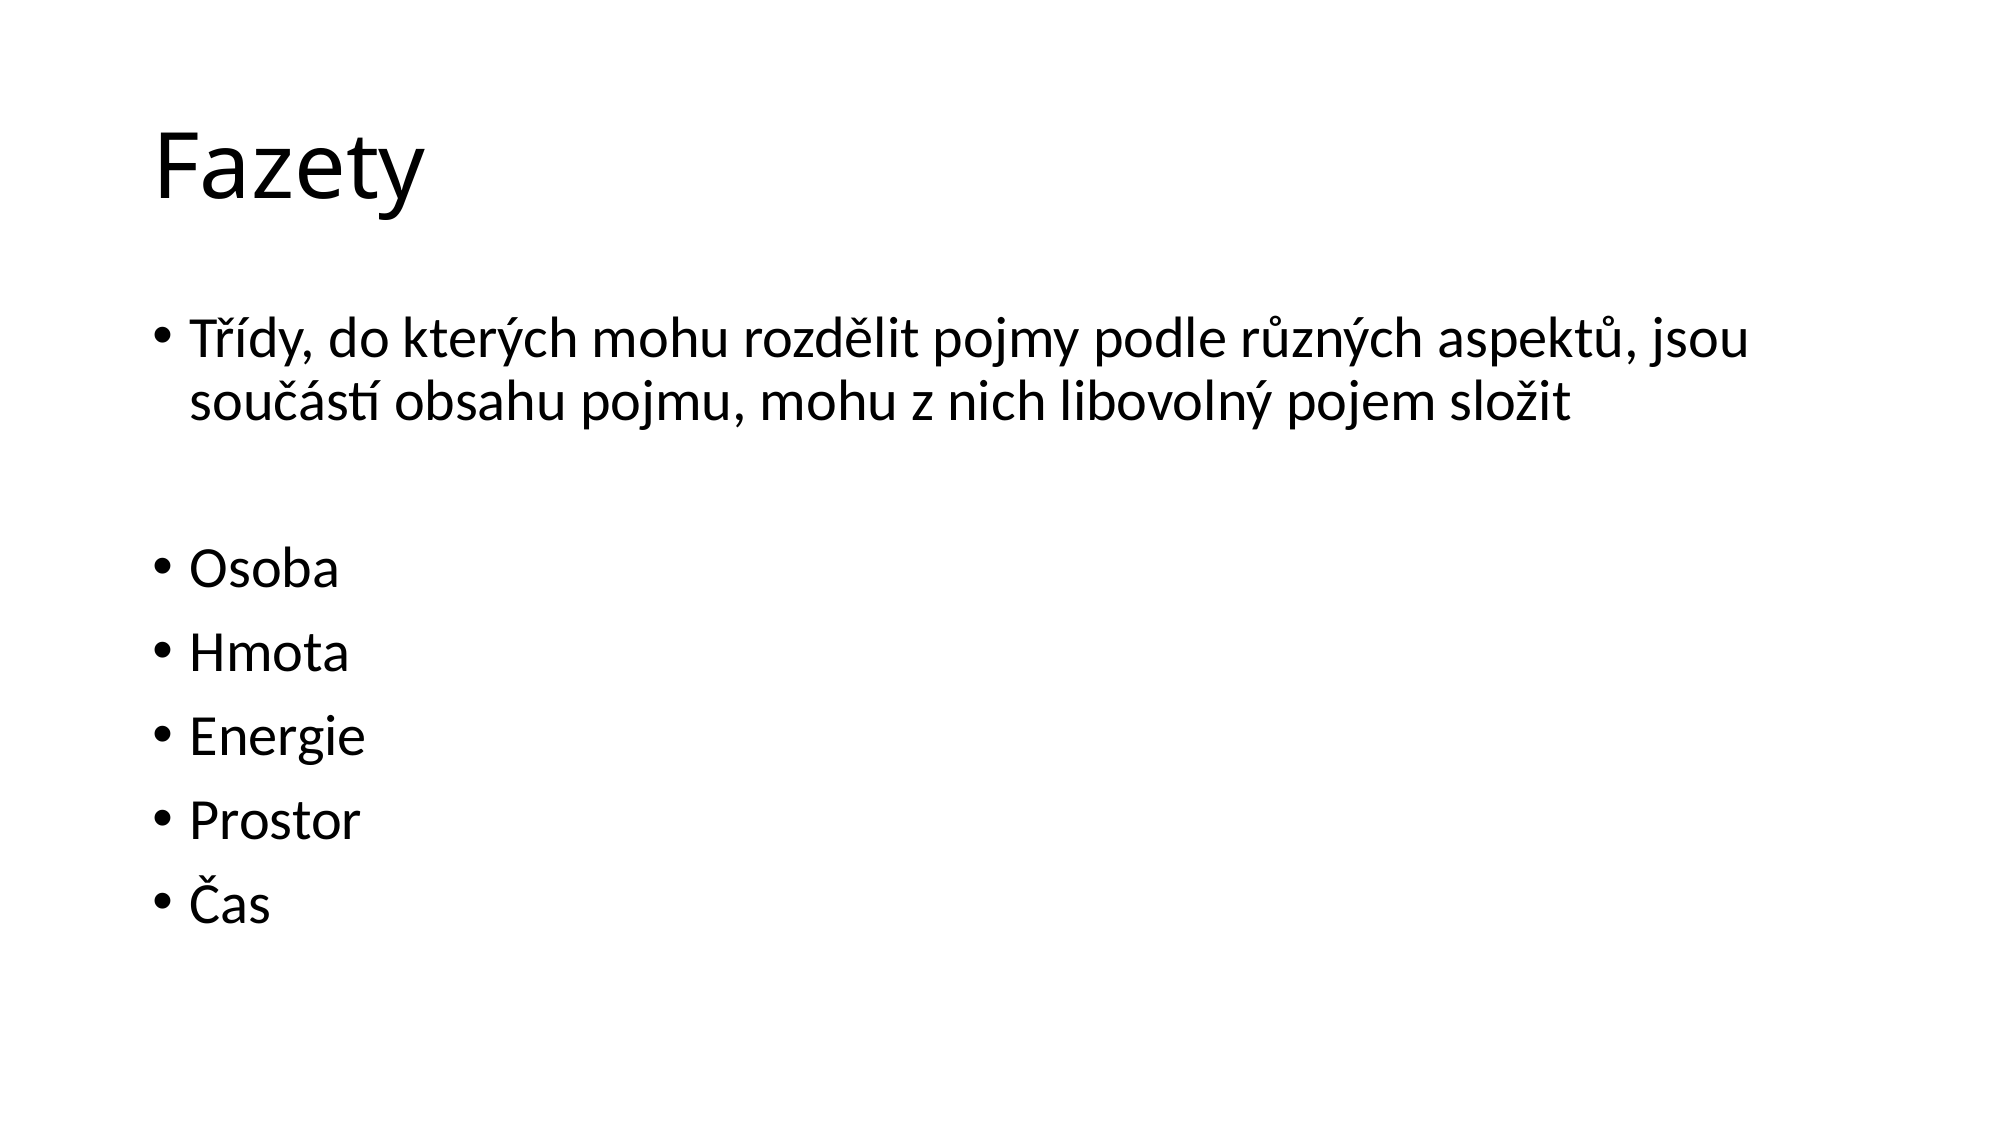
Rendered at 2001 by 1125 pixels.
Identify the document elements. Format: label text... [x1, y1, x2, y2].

list Třídy, do kterých mohu rozdělit pojmy podle různých aspektů, jsou součástí obsahu pojmu, mohu z nich libovolný pojem složit Osoba Hmota Energie Prostor Čas [137, 299, 1863, 1014]
title Fazety [137, 59, 1863, 278]
